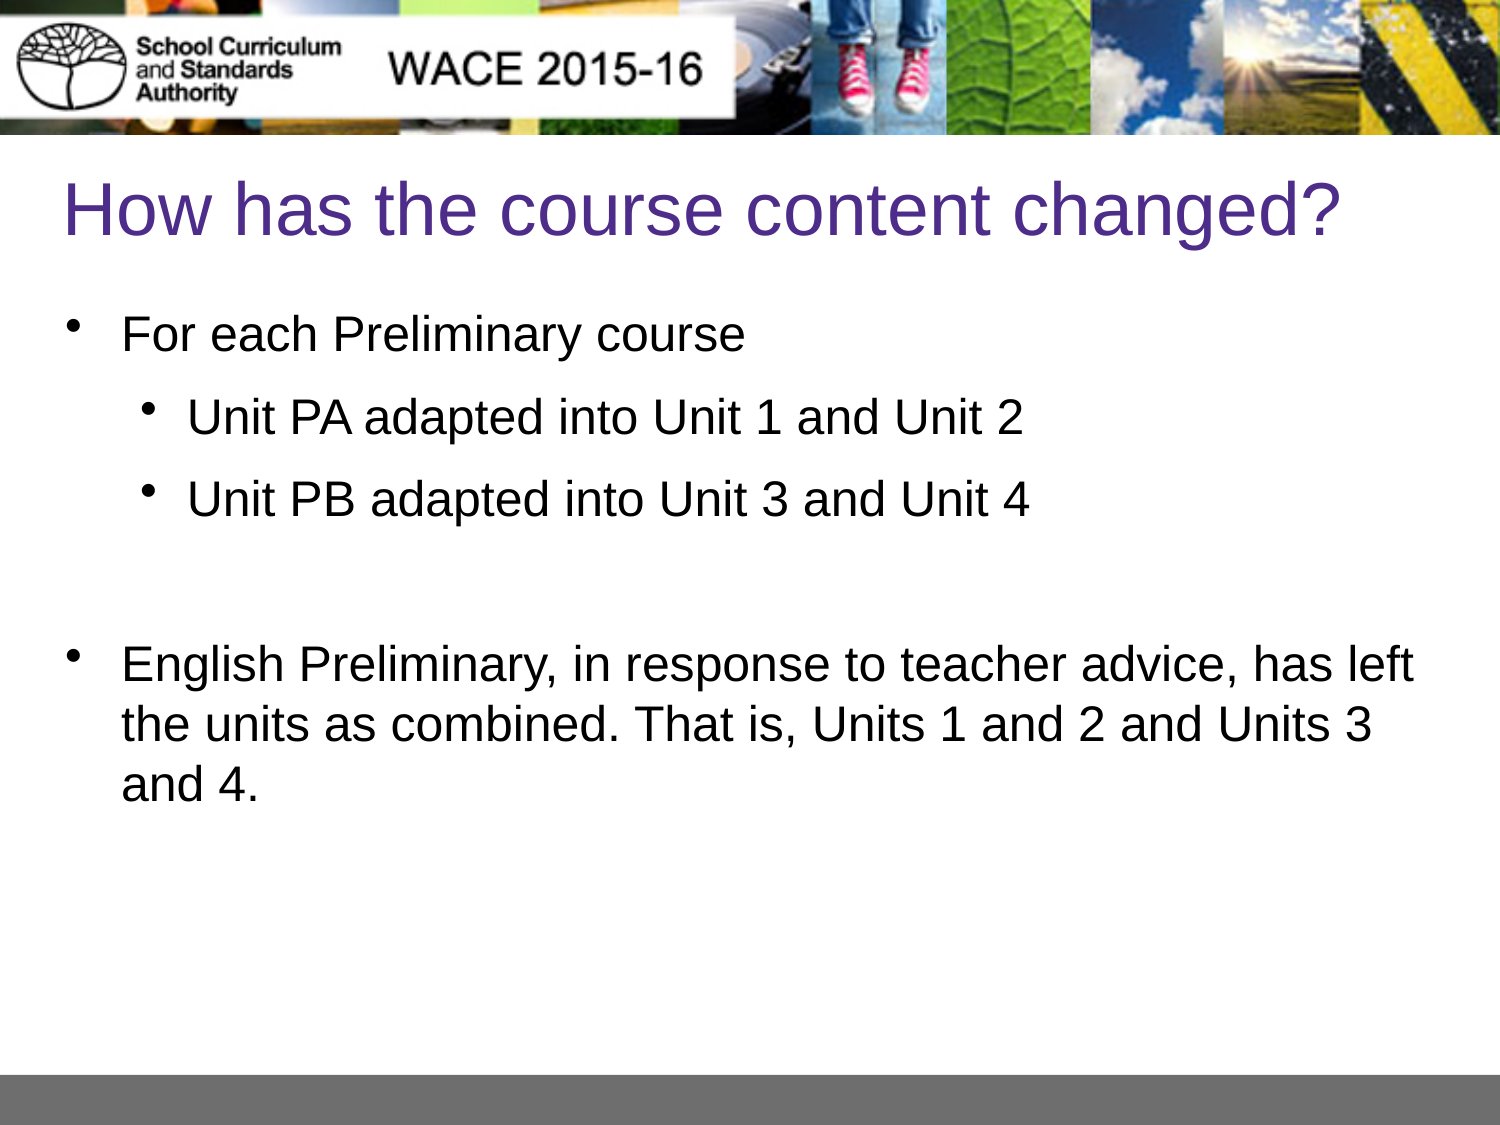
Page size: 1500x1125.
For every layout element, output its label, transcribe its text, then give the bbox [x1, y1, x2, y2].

title How has the course content changed? [47, 136, 1450, 275]
list For each Preliminary course Unit PA adapted into Unit 1 and Unit 2 Unit PB adapted into Unit 3 and Unit 4 English Preliminary, in response to teacher advice, has left the units as combined. That is, Units 1 and 2 and Units 3 and 4. [50, 294, 1450, 1050]
picture [0, 0, 1500, 135]
